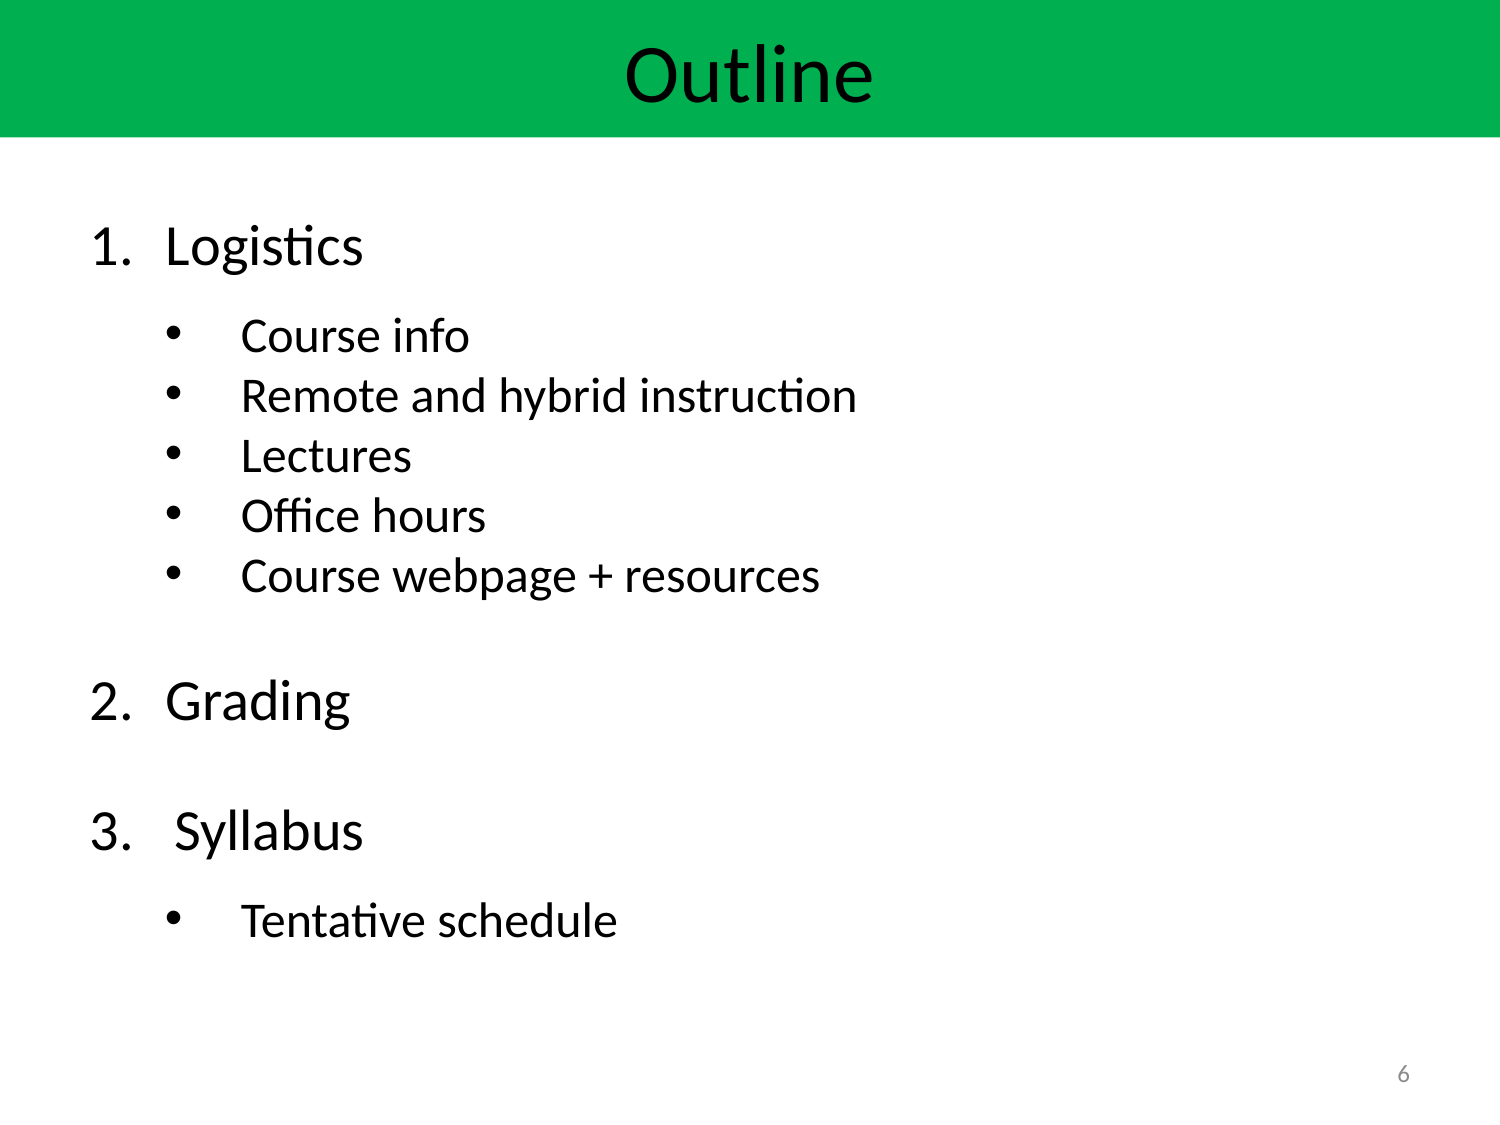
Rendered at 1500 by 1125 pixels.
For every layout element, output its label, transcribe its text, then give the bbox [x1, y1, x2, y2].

text_box Outline [0, 0, 1500, 138]
slide_number 6 [1074, 1042, 1425, 1103]
text_box Logistics Course info Remote and hybrid instruction Lectures Office hours Course webpage + resources Grading Syllabus Tentative schedule [75, 200, 1313, 1095]
